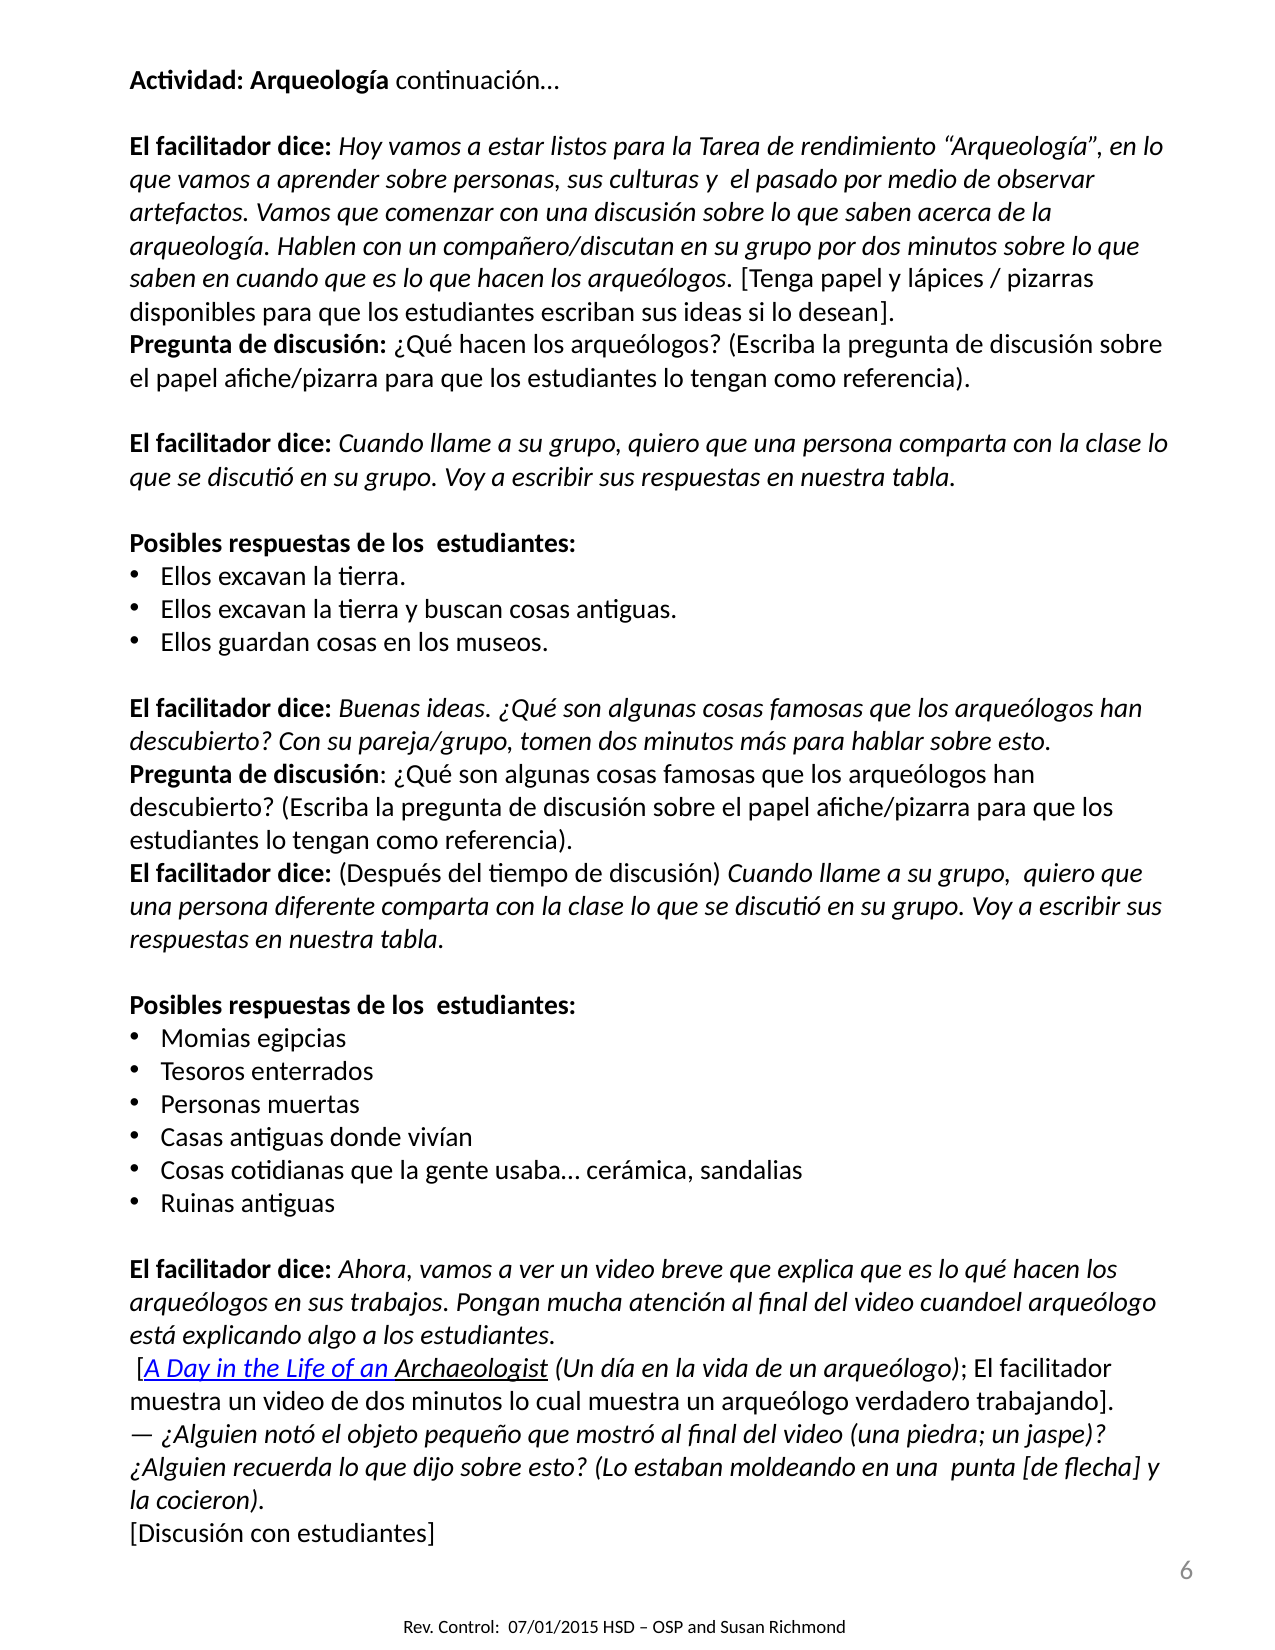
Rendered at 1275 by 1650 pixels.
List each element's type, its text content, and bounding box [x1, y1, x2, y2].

text_box Rev. Control: 07/01/2015 HSD – OSP and Susan Richmond [387, 1607, 1025, 1646]
text_box Actividad: Arqueología continuación… El facilitador dice: Hoy vamos a estar listos para la Tarea de rendimiento “Arqueología”, en lo que vamos a aprender sobre personas, sus culturas y el pasado por medio de observar artefactos. Vamos que comenzar con una discusión sobre lo que saben acerca de la arqueología. Hablen con un compañero/discutan en su grupo por dos minutos sobre lo que saben en cuando que es lo que hacen los arqueólogos. [Tenga papel y lápices / pizarras disponibles para que los estudiantes escriban sus ideas si lo desean]. Pregunta de discusión: ¿Qué hacen los arqueólogos? (Escriba la pregunta de discusión sobre el papel afiche/pizarra para que los estudiantes lo tengan como referencia). El facilitador dice: Cuando llame a su grupo, quiero que una persona comparta con la clase lo que se discutió en su grupo. Voy a escribir sus respuestas en nuestra tabla. Posibles respuestas de los estudiantes: Ellos excavan la tierra. Ellos excavan la tierra y buscan cosas antiguas. Ellos guardan cosas en los museos. El facilitador dice: Buenas ideas. ¿Qué son algunas cosas famosas que los arqueólogos han descubierto? Con su pareja/grupo, tomen dos minutos más para hablar sobre esto. Pregunta de discusión: ¿Qué son algunas cosas famosas que los arqueólogos han descubierto? (Escriba la pregunta de discusión sobre el papel afiche/pizarra para que los estudiantes lo tengan como referencia). El facilitador dice: (Después del tiempo de discusión) Cuando llame a su grupo, quiero que una persona diferente comparta con la clase lo que se discutió en su grupo. Voy a escribir sus respuestas en nuestra tabla. Posibles respuestas de los estudiantes: Momias egipcias Tesoros enterrados Personas muertas Casas antiguas donde vivían Cosas cotidianas que la gente usaba… cerámica, sandalias Ruinas antiguas El facilitador dice: Ahora, vamos a ver un video breve que explica que es lo qué hacen los arqueólogos en sus trabajos. Pongan mucha atención al final del video cuandoel arqueólogo está explicando algo a los estudiantes. [A Day in the Life of an Archaeologist (Un día en la vida de un arqueólogo); El facilitador muestra un video de dos minutos lo cual muestra un arqueólogo verdadero trabajando]. — ¿Alguien notó el objeto pequeño que mostró al final del video (una piedra; un jaspe)? ¿Alguien recuerda lo que dijo sobre esto? (Lo estaban moldeando en una punta [de flecha] y la cocieron). [Discusión con estudiantes] [114, 54, 1202, 1650]
slide_number 6 [912, 1524, 1210, 1613]
